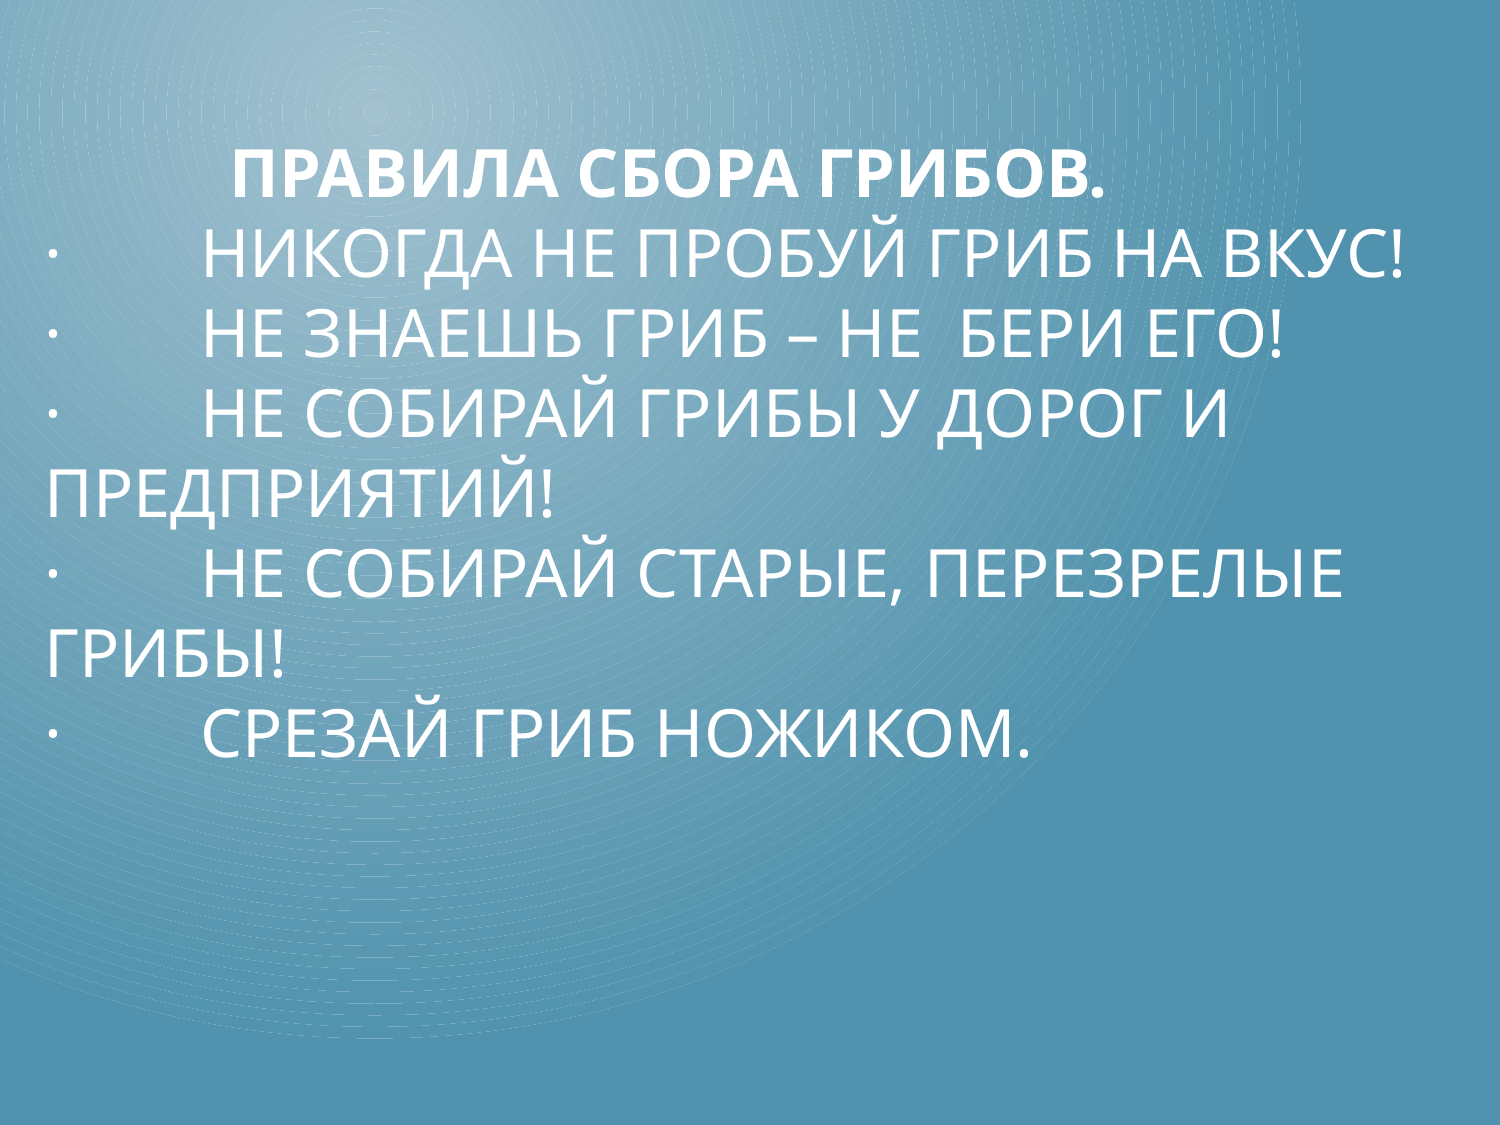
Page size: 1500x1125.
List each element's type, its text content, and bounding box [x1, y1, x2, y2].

title Правила сбора грибов. · Никогда не пробуй гриб на вкус! · Не знаешь гриб – не бери его! · Не собирай грибы у дорог и предприятий! · Не собирай старые, перезрелые грибы! · Срезай гриб ножиком. [29, 78, 1483, 1083]
